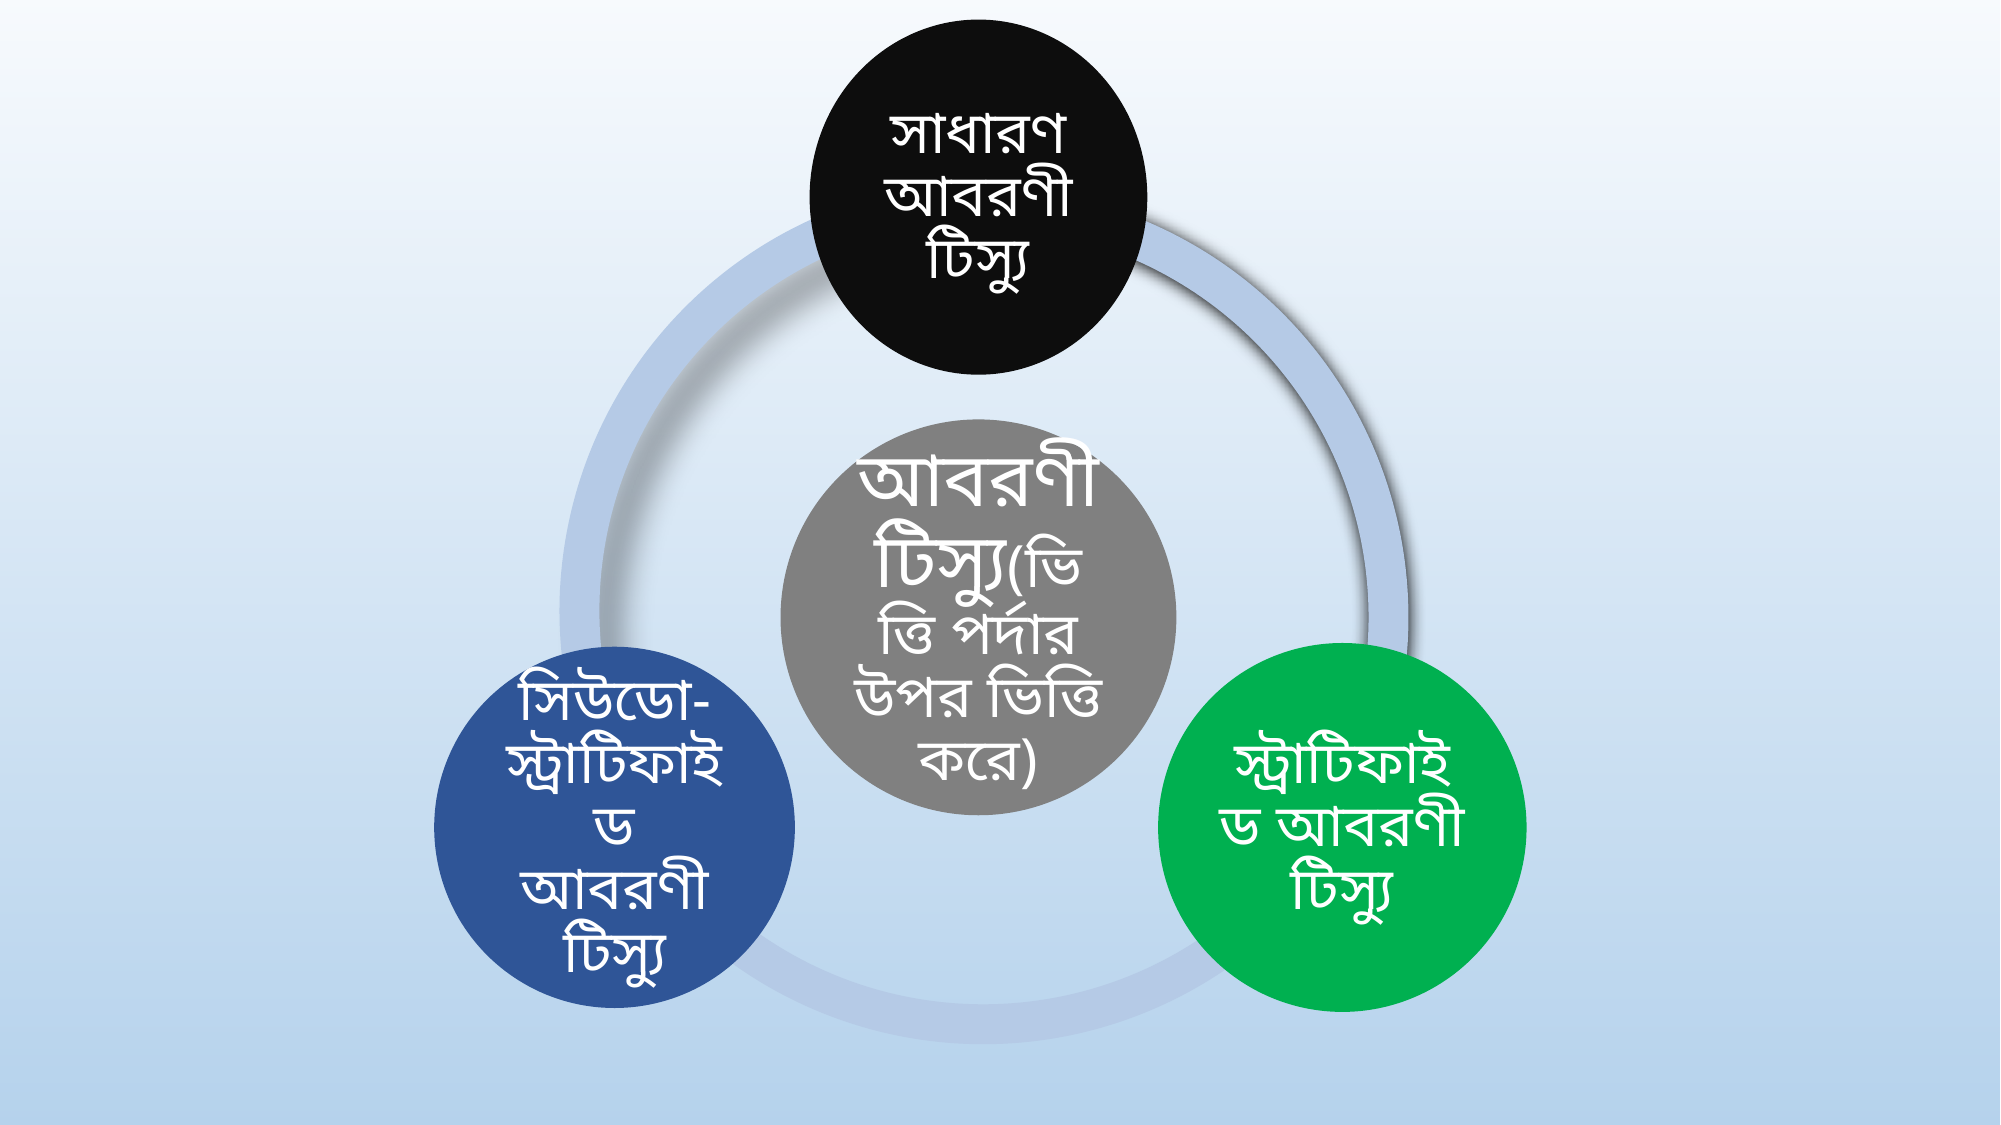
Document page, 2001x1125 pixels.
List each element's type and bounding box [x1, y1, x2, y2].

text_box [197, 39, 1763, 1084]
